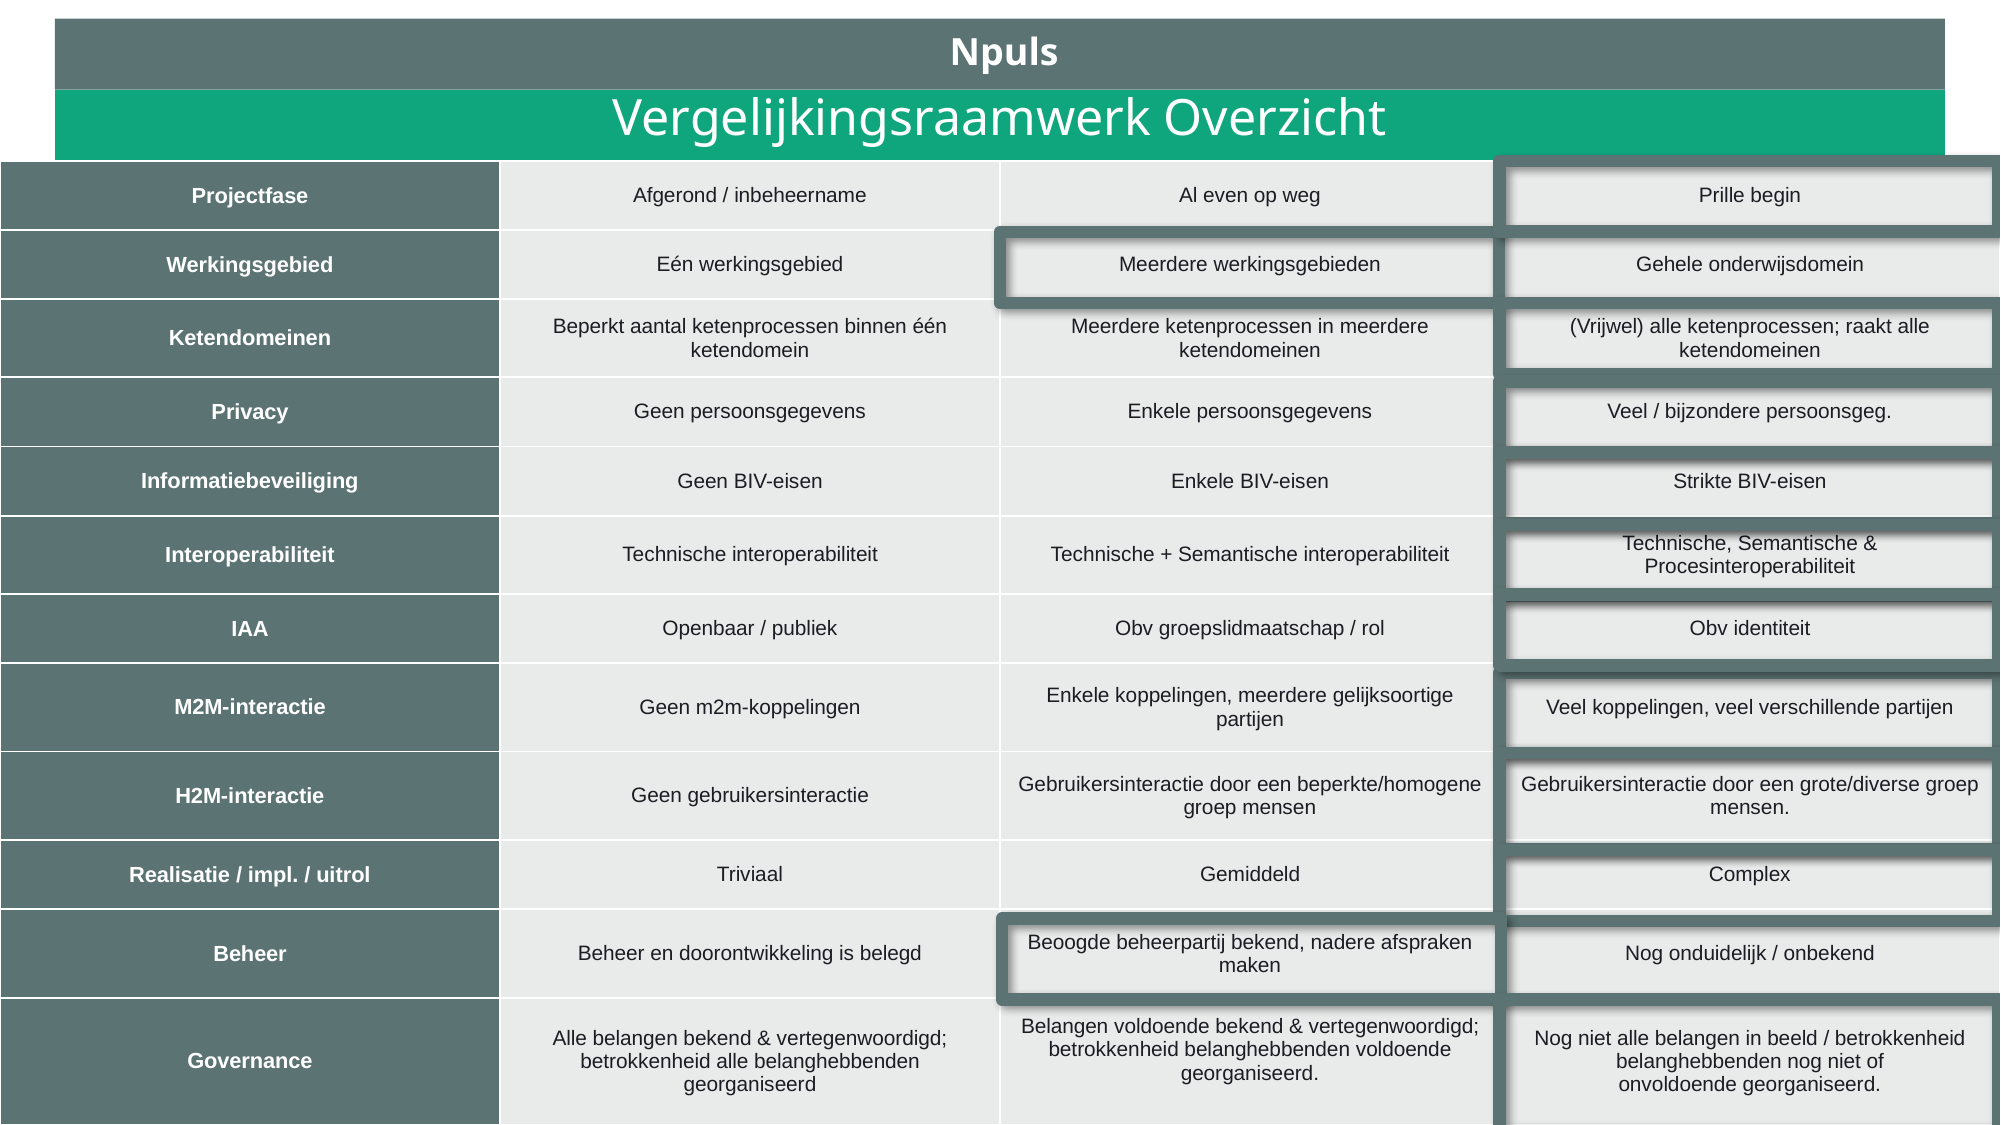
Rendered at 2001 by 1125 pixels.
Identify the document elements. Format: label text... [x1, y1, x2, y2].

text_box [1497, 301, 2000, 376]
table_cell Gebruikersinteractie door een beperkte/homogene groep mensen [1001, 752, 1496, 839]
table_cell Gemiddeld [1001, 841, 1496, 908]
text_box [1497, 159, 2000, 234]
text_box [1497, 451, 2000, 523]
table_cell Eén werkingsgebied [501, 231, 998, 298]
table_cell Enkele koppelingen, meerdere gelijksoortige partijen [1001, 664, 1497, 751]
text_box [1497, 379, 2000, 451]
text_box [1497, 997, 2000, 1125]
table_cell Alle belangen bekend & vertegenwoordigd; betrokkenheid alle belanghebbenden georganiseerd [501, 999, 999, 1124]
table_cell Privacy [1, 378, 499, 446]
table_cell Belangen voldoende bekend & vertegenwoordigd; betrokkenheid belanghebbenden voldoende georganiseerd. [1001, 1008, 1496, 1124]
table_cell Obv groepslidmaatschap / rol [1001, 595, 1496, 662]
text_box [1497, 523, 2000, 593]
table_cell Beheer [1, 910, 499, 997]
table_cell Gehele onderwijsdomein [1510, 243, 1999, 298]
table_cell Geen persoonsgegevens [501, 378, 999, 446]
table_cell Technische + Semantische interoperabiliteit [1001, 517, 1496, 593]
table_cell Informatiebeveiliging [1, 447, 499, 515]
table_cell Beheer en doorontwikkeling is belegd [501, 910, 999, 997]
table_cell Technische interoperabiliteit [501, 517, 999, 593]
table_cell Nog onduidelijk / onbekend [1512, 932, 1999, 996]
table_cell IAA [1, 595, 499, 662]
table_cell Werkingsgebied [1, 231, 499, 298]
text_box [1497, 673, 2000, 751]
text_box [1497, 751, 2000, 848]
list Npuls [76, 10, 1924, 90]
table_cell Openbaar / publiek [501, 595, 999, 662]
title Vergelijkingsraamwerk Overzicht [55, 89, 1945, 160]
table_cell M2M-interactie [1, 664, 499, 751]
table_cell Geen m2m-koppelingen [501, 664, 999, 751]
table_cell Enkele BIV-eisen [1001, 447, 1496, 515]
table_cell Governance [1, 999, 499, 1124]
table_cell H2M-interactie [1, 752, 499, 839]
table_cell Geen gebruikersinteractie [501, 752, 999, 839]
table_cell Meerdere ketenprocessen in meerdere ketendomeinen [1001, 312, 1496, 376]
table_cell Beperkt aantal ketenprocessen binnen één ketendomein [501, 300, 999, 376]
table_cell Ketendomeinen [1, 300, 499, 376]
text_box [1000, 916, 1503, 1002]
table_cell Beoogde beheerpartij bekend, nadere afspraken maken [1001, 910, 1496, 916]
text_box [1497, 848, 2000, 923]
table_cell Geen BIV-eisen [501, 447, 999, 515]
table_cell Triviaal [501, 841, 999, 908]
table_header Al even op weg [1001, 162, 1497, 229]
table_cell Interoperabiliteit [1, 517, 499, 593]
table_cell Enkele persoonsgegevens [1001, 378, 1497, 446]
table_cell Realisatie / impl. / uitrol [1, 841, 499, 908]
text_box [998, 230, 1501, 305]
table_header Afgerond / inbeheername [501, 162, 999, 229]
text_box [1497, 593, 2000, 668]
table_header Projectfase [1, 162, 499, 229]
